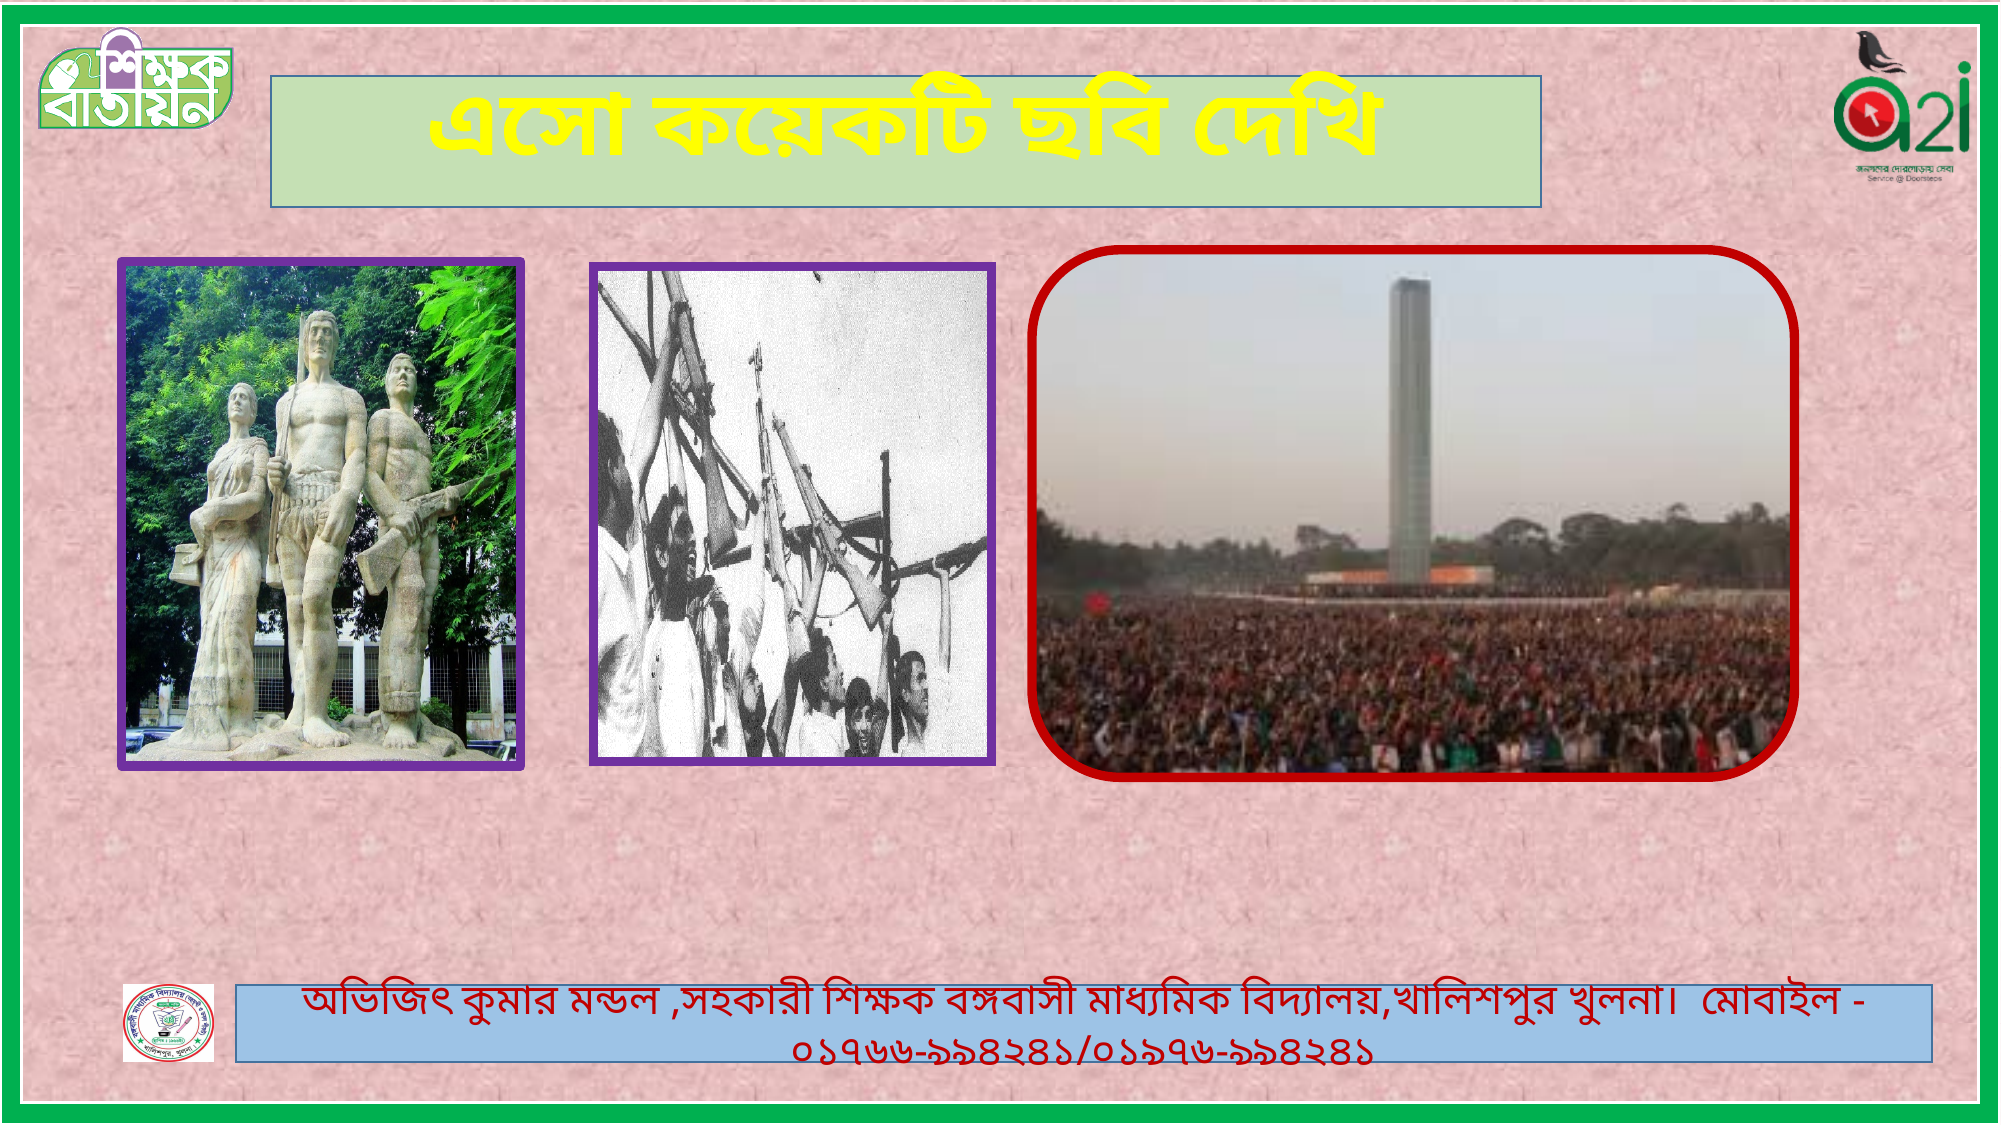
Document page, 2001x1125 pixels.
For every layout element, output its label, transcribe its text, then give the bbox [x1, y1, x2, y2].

picture [23, 21, 1977, 1101]
text_box অভিজিৎ কুমার মন্ডল ,সহকারী শিক্ষক বঙ্গবাসী মাধ্যমিক বিদ্যালয়,খালিশপুর খুলনা। মোবাইল -০১৭৬৬-৯৯৪২৪১/০১৯৭৬-৯৯৪২৪১ [235, 984, 1933, 1063]
text_box [592, 265, 993, 762]
text_box এসো কয়েকটি ছবি দেখি [270, 75, 1542, 208]
text_box [1030, 248, 1796, 779]
picture [0, 0, 2001, 1125]
text_box [0, 2, 2000, 1125]
